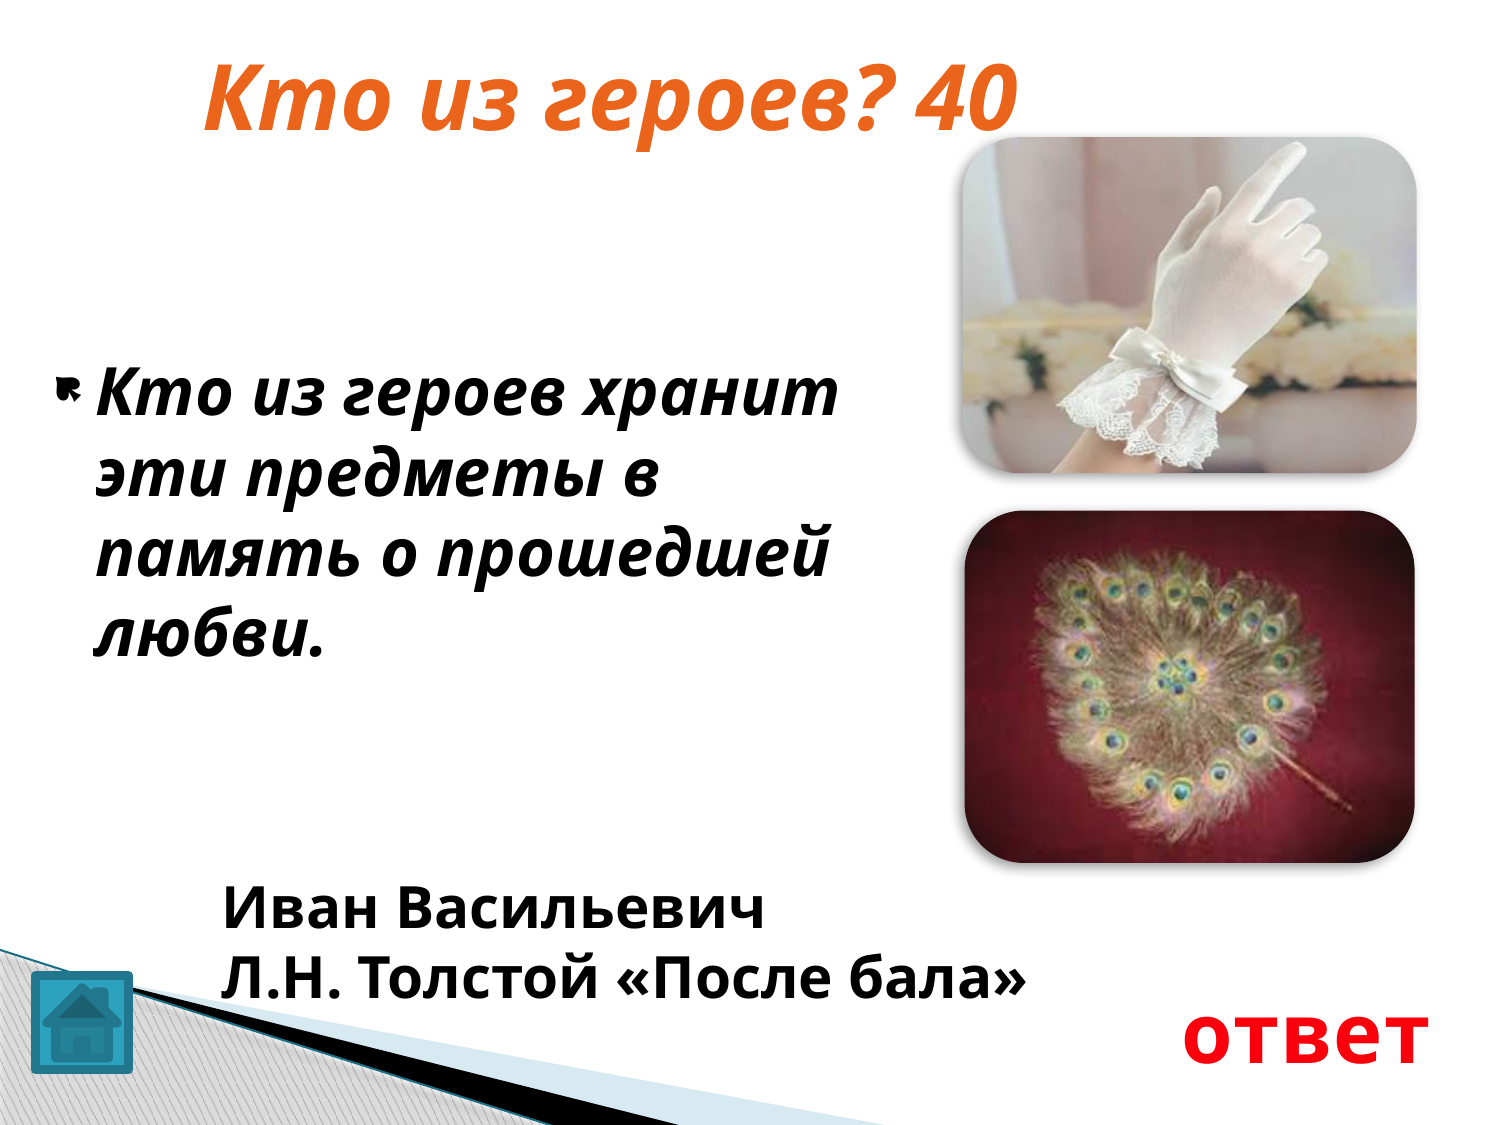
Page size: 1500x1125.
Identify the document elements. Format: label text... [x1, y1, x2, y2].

text_box [31, 971, 133, 1074]
text_box ответ [1163, 972, 1449, 1088]
picture [962, 136, 1417, 474]
title Кто из героев? 40 [76, 19, 1376, 170]
text_box Иван Васильевич Л.Н. Толстой «После бала» [206, 862, 1128, 1018]
text_box Кто из героев хранит эти предметы в память о прошедшей любви. [35, 196, 880, 823]
picture [964, 510, 1415, 864]
